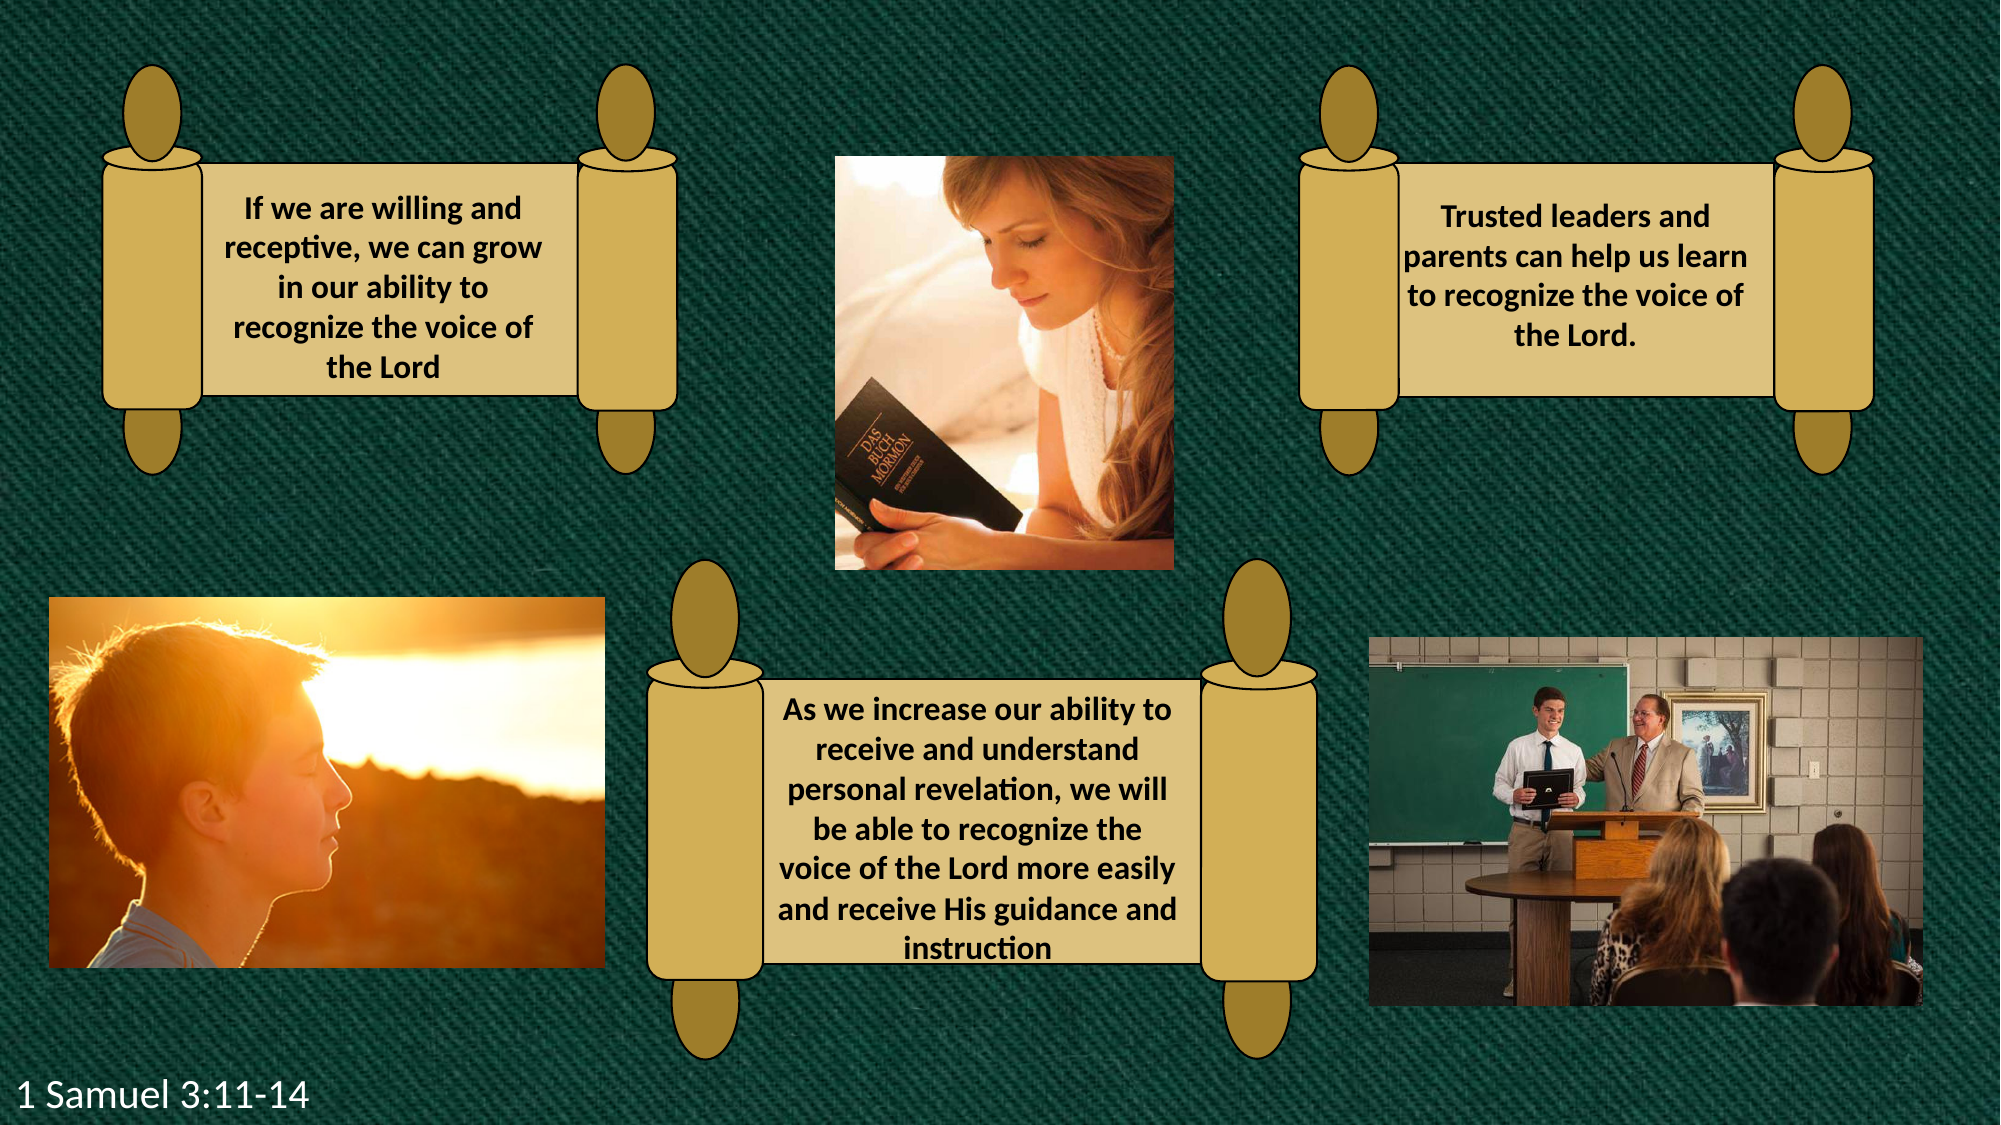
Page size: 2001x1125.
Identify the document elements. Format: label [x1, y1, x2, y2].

text_box [646, 558, 1318, 1060]
picture [0, 0, 2000, 1125]
text_box [102, 64, 678, 475]
text_box [1299, 64, 1874, 476]
